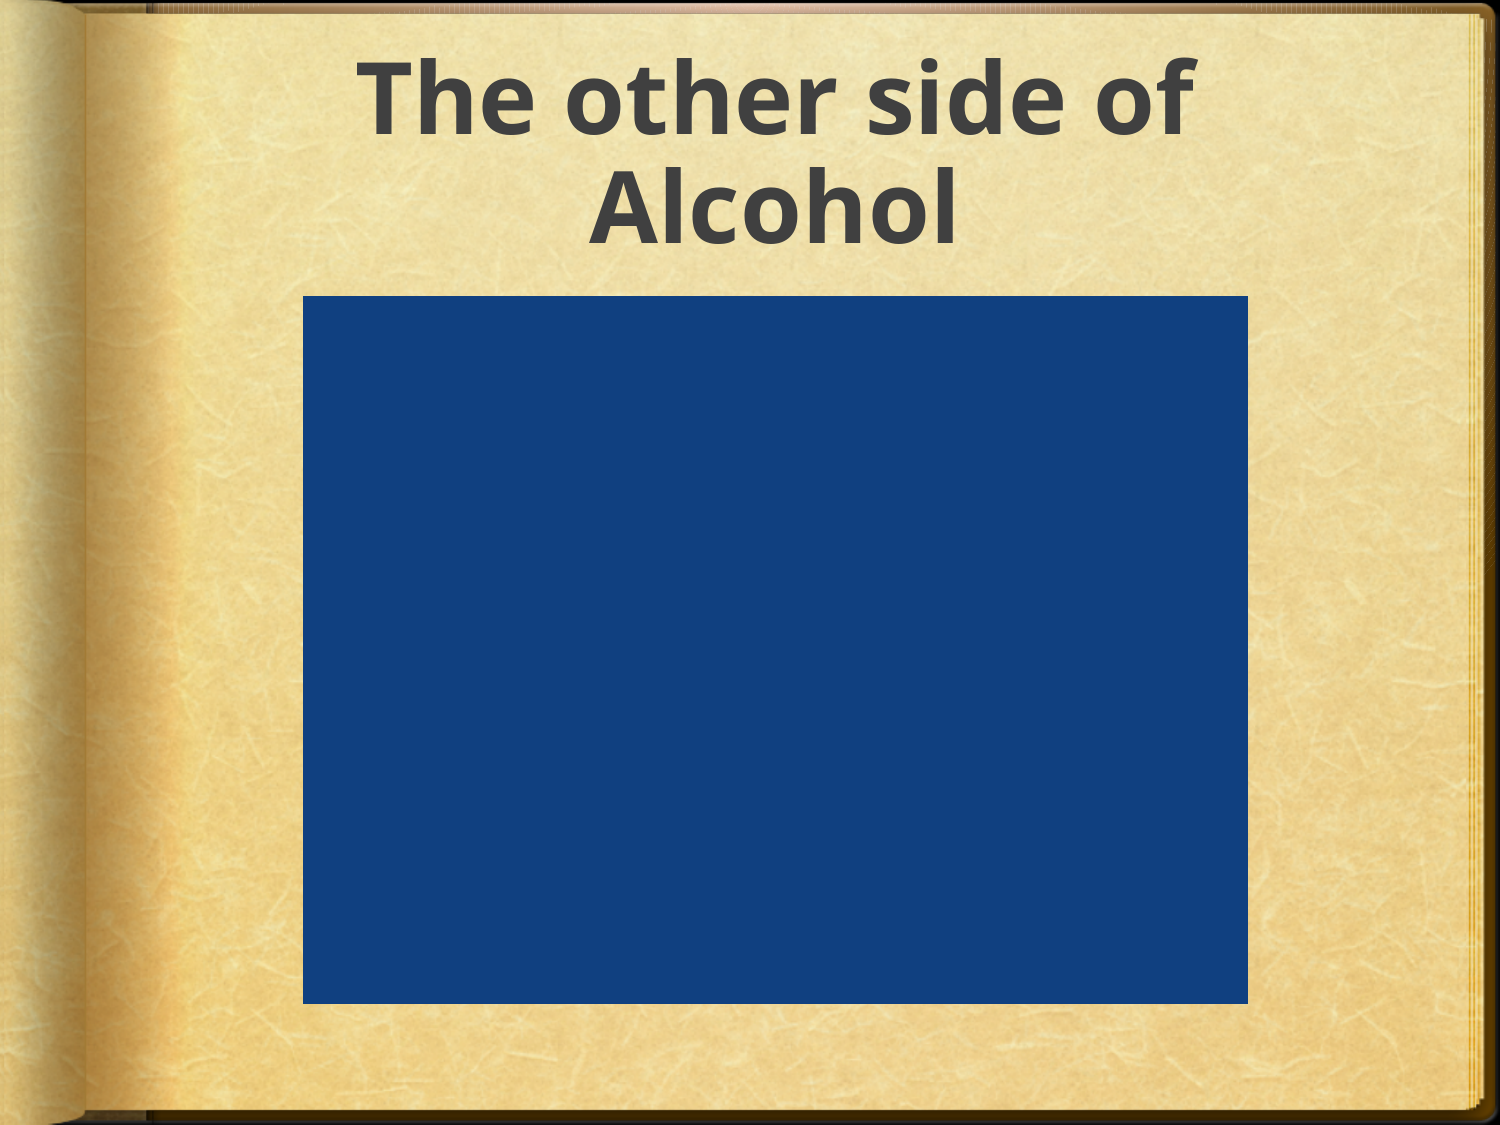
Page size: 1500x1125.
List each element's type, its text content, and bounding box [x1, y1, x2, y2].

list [301, 294, 1249, 1006]
picture [0, 0, 1500, 1125]
title The other side of Alcohol [178, 45, 1372, 265]
